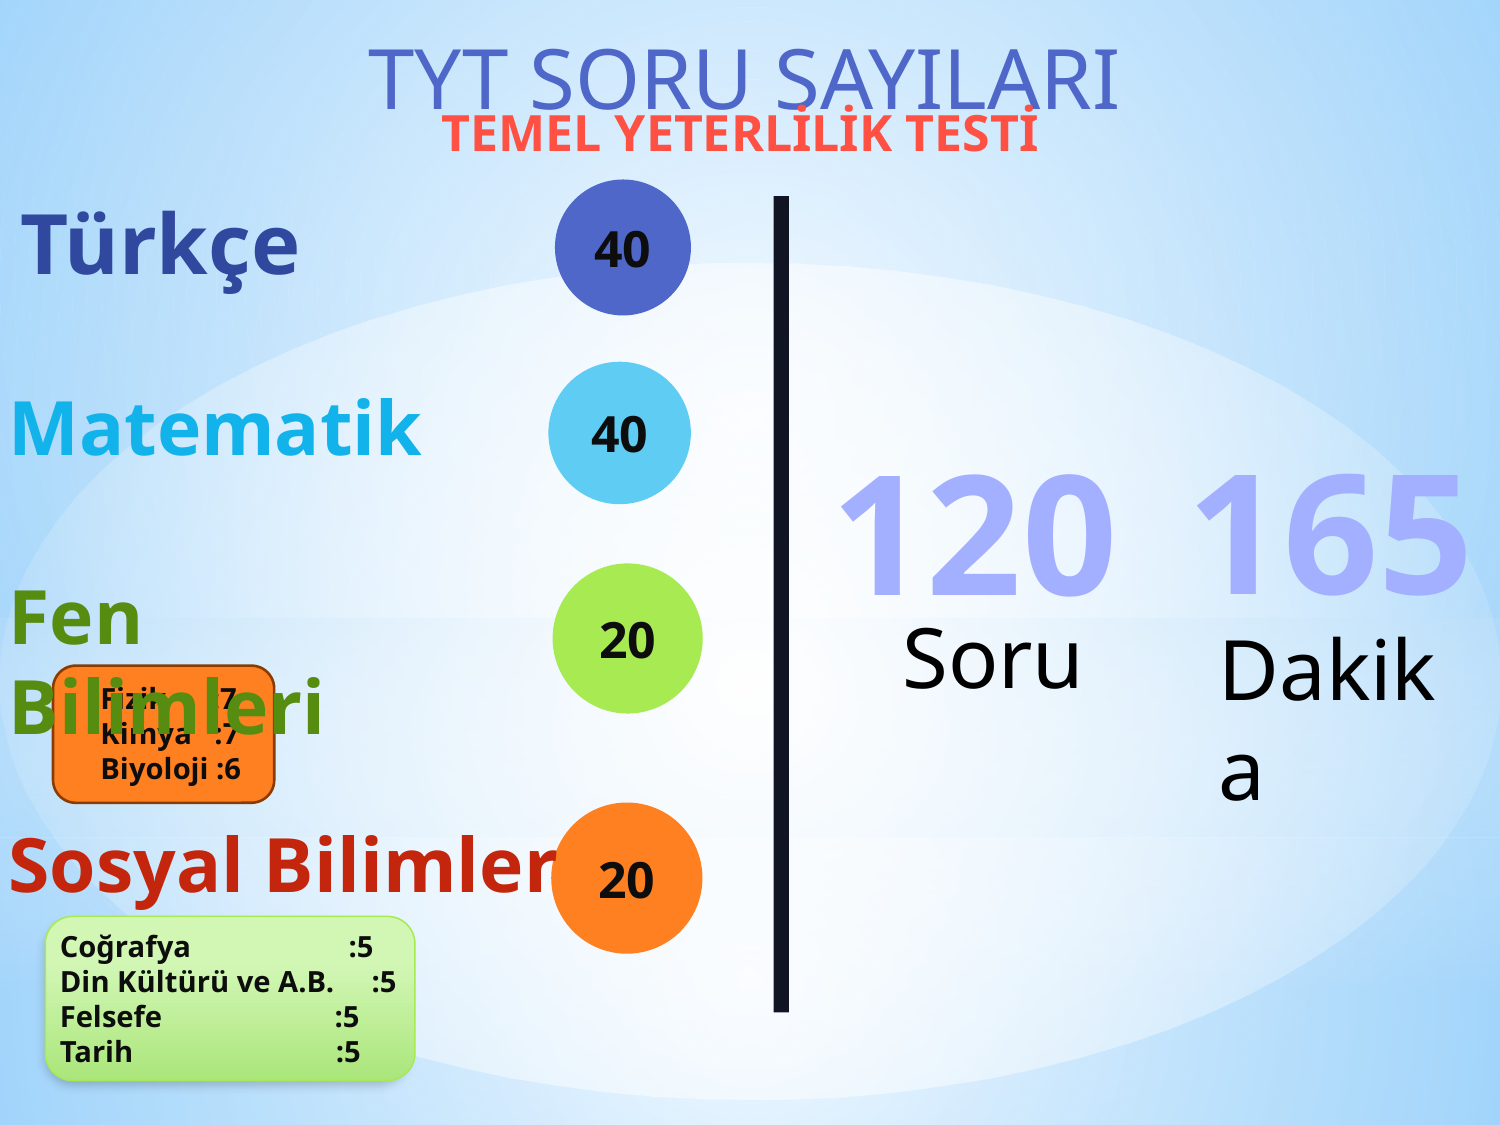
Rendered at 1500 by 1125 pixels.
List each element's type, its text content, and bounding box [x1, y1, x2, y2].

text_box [44, 916, 541, 1081]
text_box 20 [559, 801, 704, 956]
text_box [1172, 420, 1500, 729]
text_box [52, 665, 275, 804]
text_box 20 [551, 562, 705, 715]
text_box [0, 18, 1474, 196]
text_box Sosyal Bilimler [0, 810, 589, 916]
text_box Türkçe [5, 205, 407, 299]
text_box 40 [547, 360, 693, 506]
text_box [772, 205, 790, 1014]
text_box Matematik [0, 373, 448, 479]
text_box Fen Bilimleri [0, 562, 481, 758]
text_box 40 [553, 205, 693, 317]
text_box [793, 421, 1169, 715]
